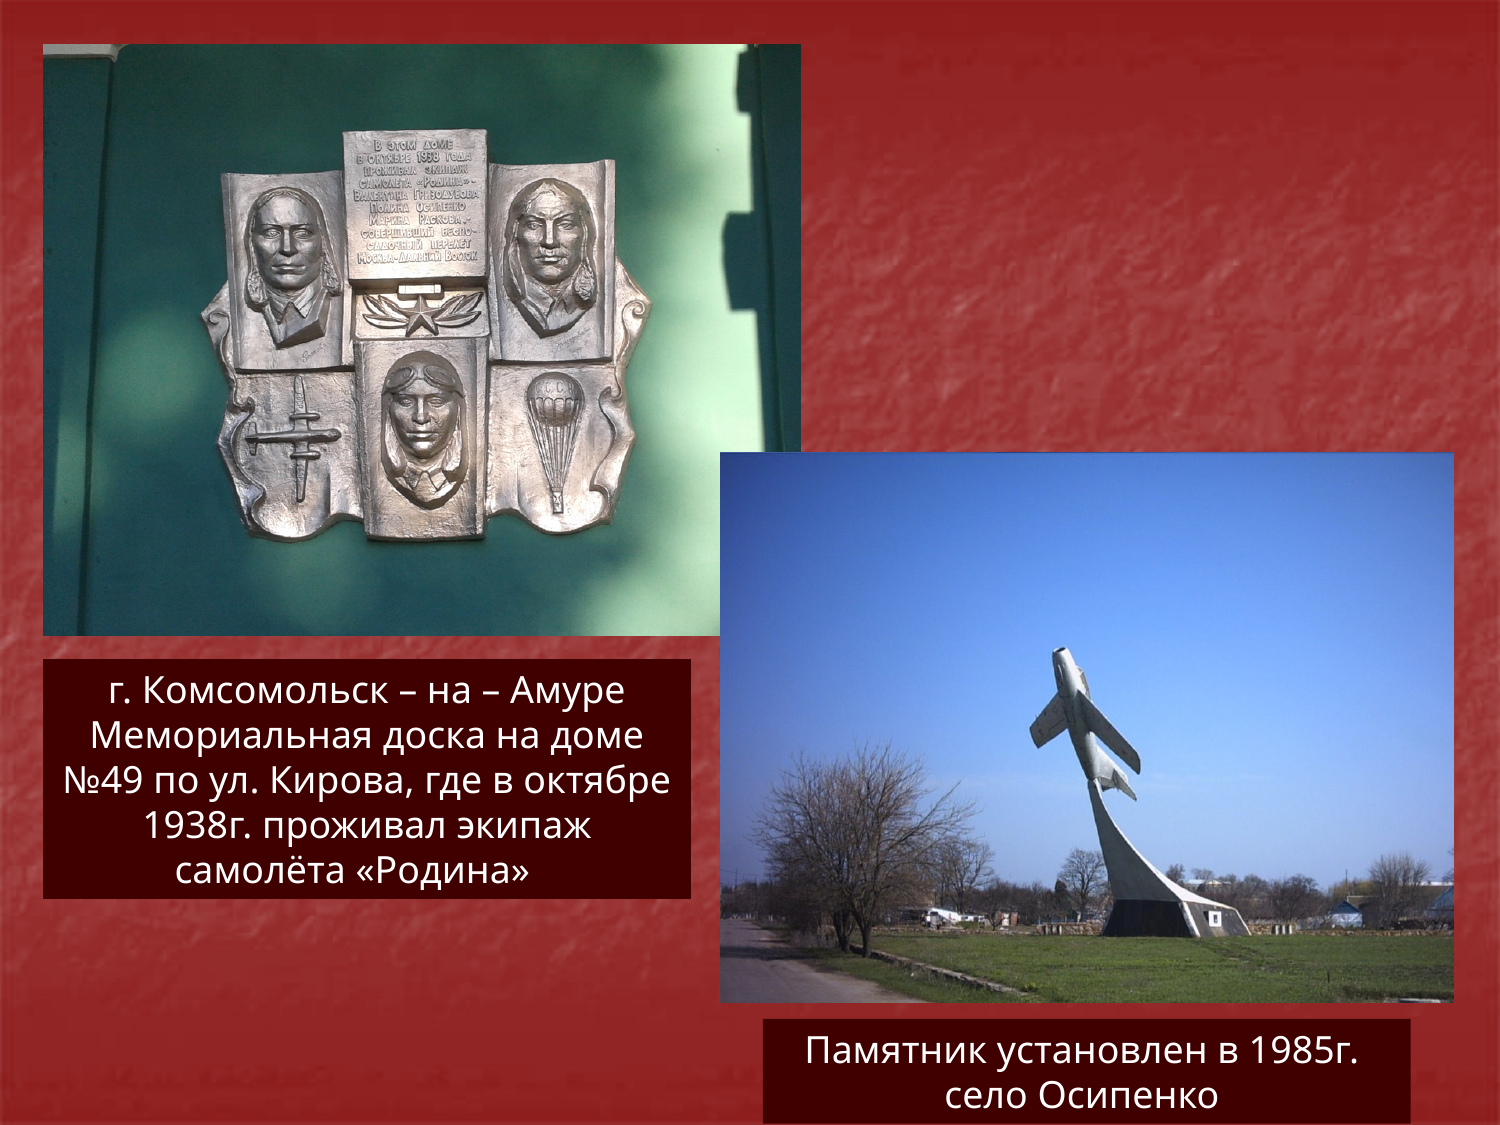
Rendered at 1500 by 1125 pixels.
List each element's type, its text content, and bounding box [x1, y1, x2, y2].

text_box Памятник установлен в 1985г. село Осипенко [762, 1018, 1411, 1124]
text_box г. Комсомольск – на – Амуре Мемориальная доска на доме №49 по ул. Кирова, где в октябре 1938г. проживал экипаж самолёта «Родина» [43, 659, 691, 899]
picture [42, 44, 1454, 1003]
